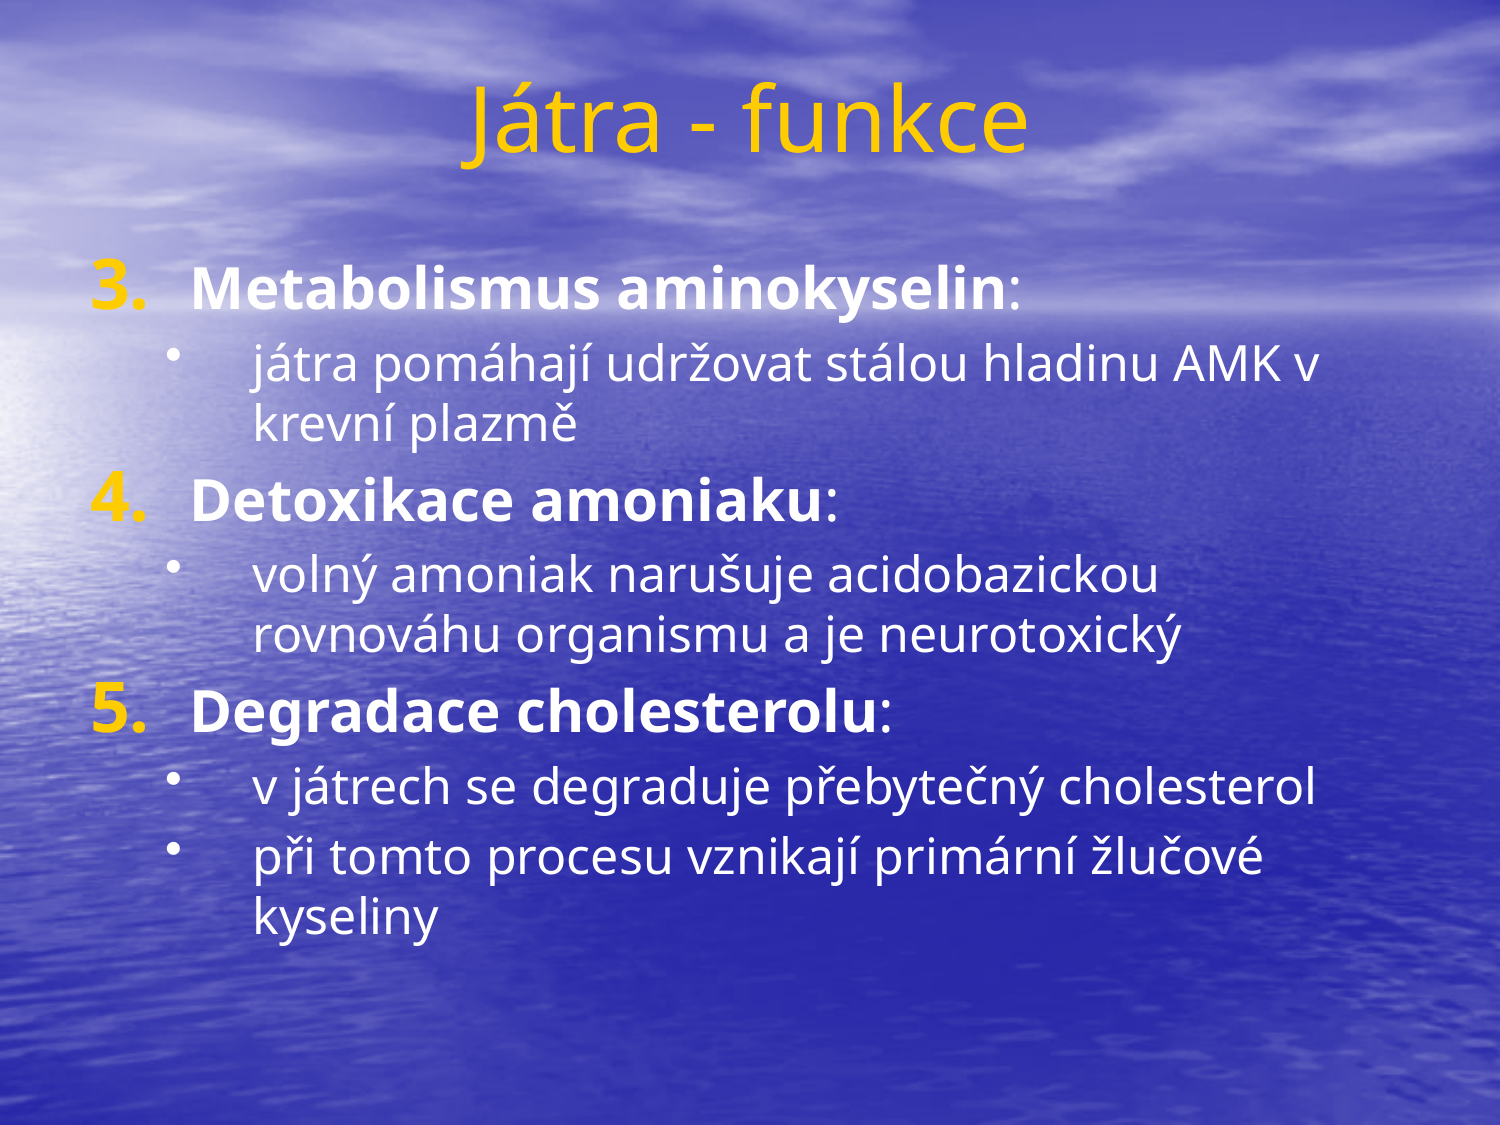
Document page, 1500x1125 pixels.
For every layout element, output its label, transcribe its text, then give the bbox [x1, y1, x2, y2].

list Metabolismus aminokyselin: játra pomáhají udržovat stálou hladinu AMK v krevní plazmě Detoxikace amoniaku: volný amoniak narušuje acidobazickou rovnováhu organismu a je neurotoxický Degradace cholesterolu: v játrech se degraduje přebytečný cholesterol při tomto procesu vznikají primární žlučové kyseliny [75, 243, 1425, 1083]
title Játra - funkce [75, 47, 1425, 185]
